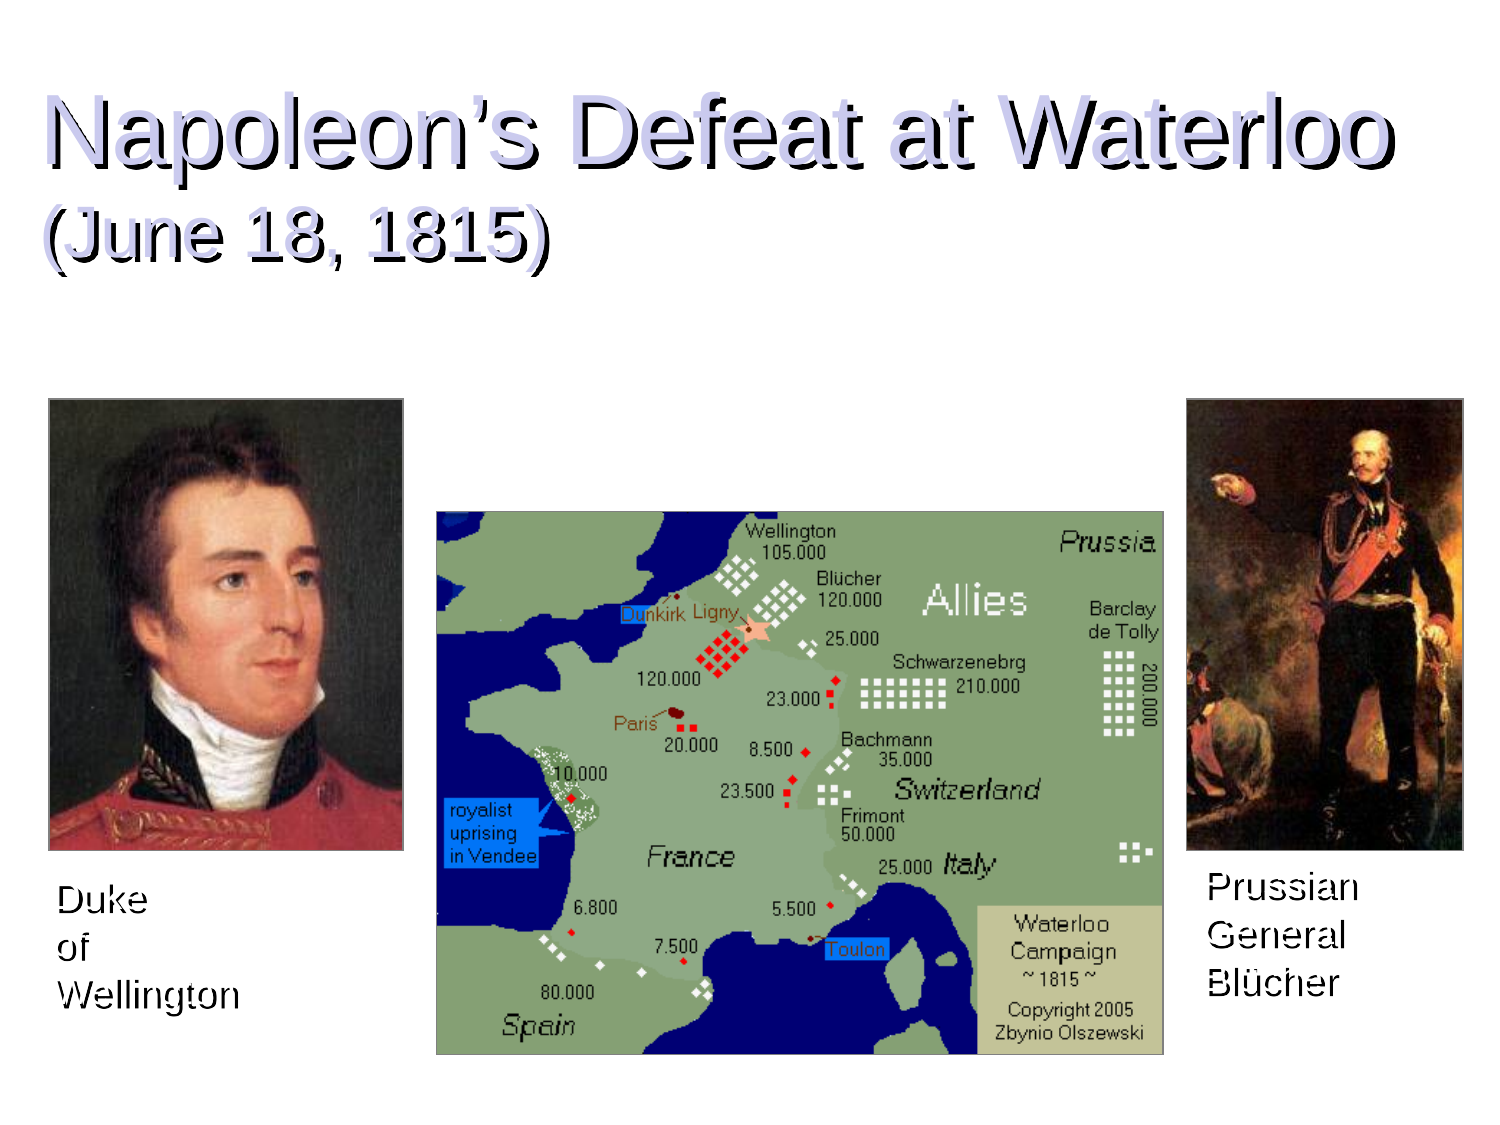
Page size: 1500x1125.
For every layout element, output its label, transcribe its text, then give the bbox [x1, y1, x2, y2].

text_box Napoleon’s Defeat at Waterloo (June 18, 1815) [24, 57, 1475, 280]
picture [437, 512, 1163, 1055]
text_box Duke of Wellington [37, 862, 400, 1020]
picture [49, 399, 403, 851]
picture [1187, 399, 1463, 851]
text_box Prussian General Blücher [1187, 857, 1463, 1008]
